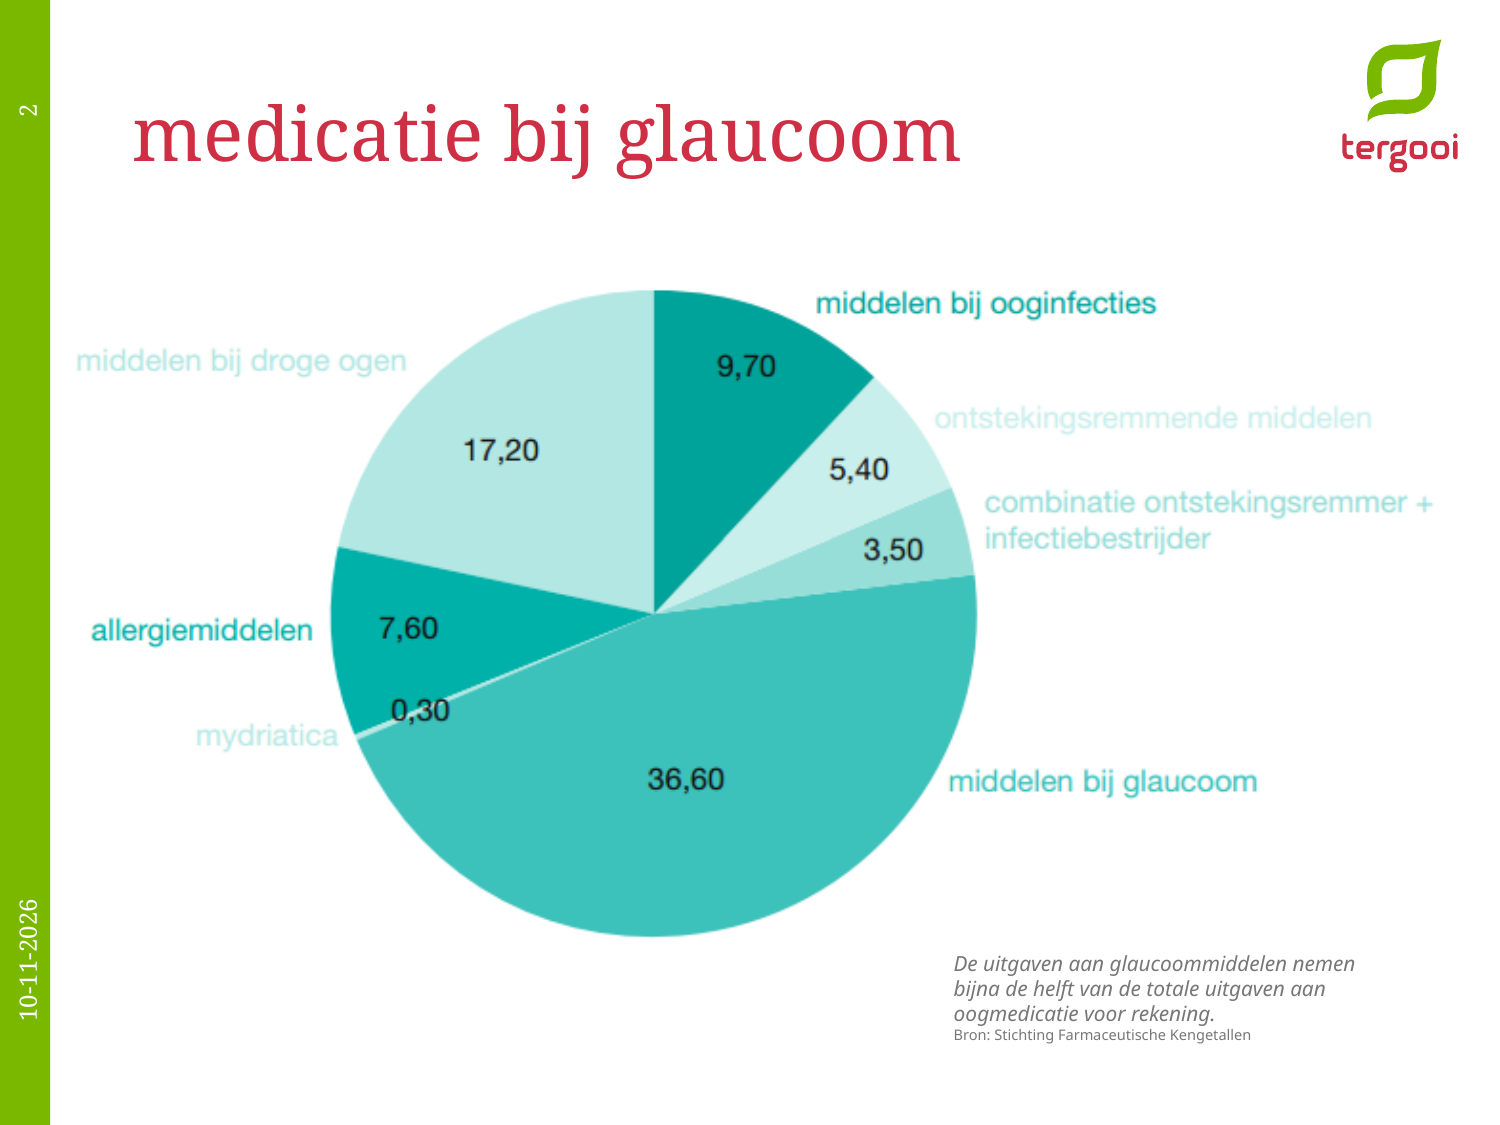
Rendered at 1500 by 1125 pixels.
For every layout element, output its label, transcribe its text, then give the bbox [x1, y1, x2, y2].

slide_number 2 [12, 103, 49, 151]
text_box De uitgaven aan glaucoommiddelen nemen bijna de helft van de totale uitgaven aan oogmedicatie voor rekening. Bron: Stichting Farmaceutische Kengetallen [938, 952, 1372, 1051]
picture [76, 280, 1449, 945]
title medicatie bij glaucoom [132, 40, 1297, 177]
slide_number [12, 867, 49, 1022]
